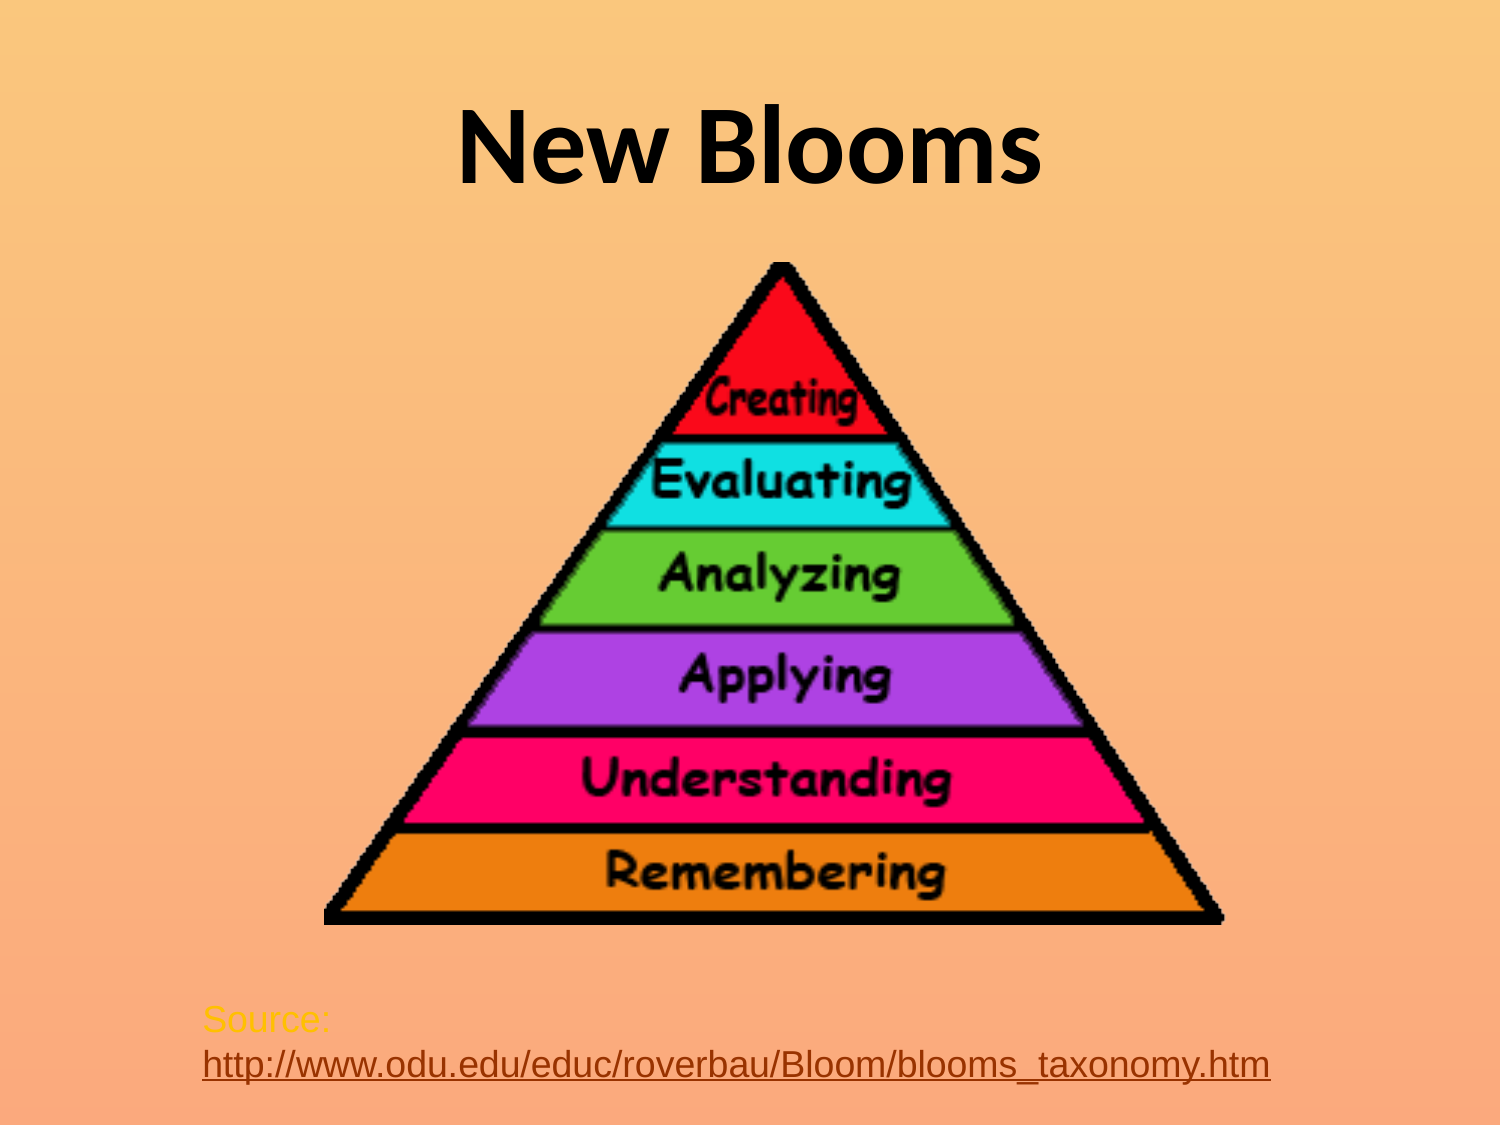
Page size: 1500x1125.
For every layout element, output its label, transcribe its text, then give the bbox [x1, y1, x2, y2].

title New Blooms [74, 44, 1426, 233]
picture [324, 262, 1229, 926]
text_box Source: http://www.odu.edu/educ/roverbau/Bloom/blooms_taxonomy.htm [187, 987, 1425, 1093]
